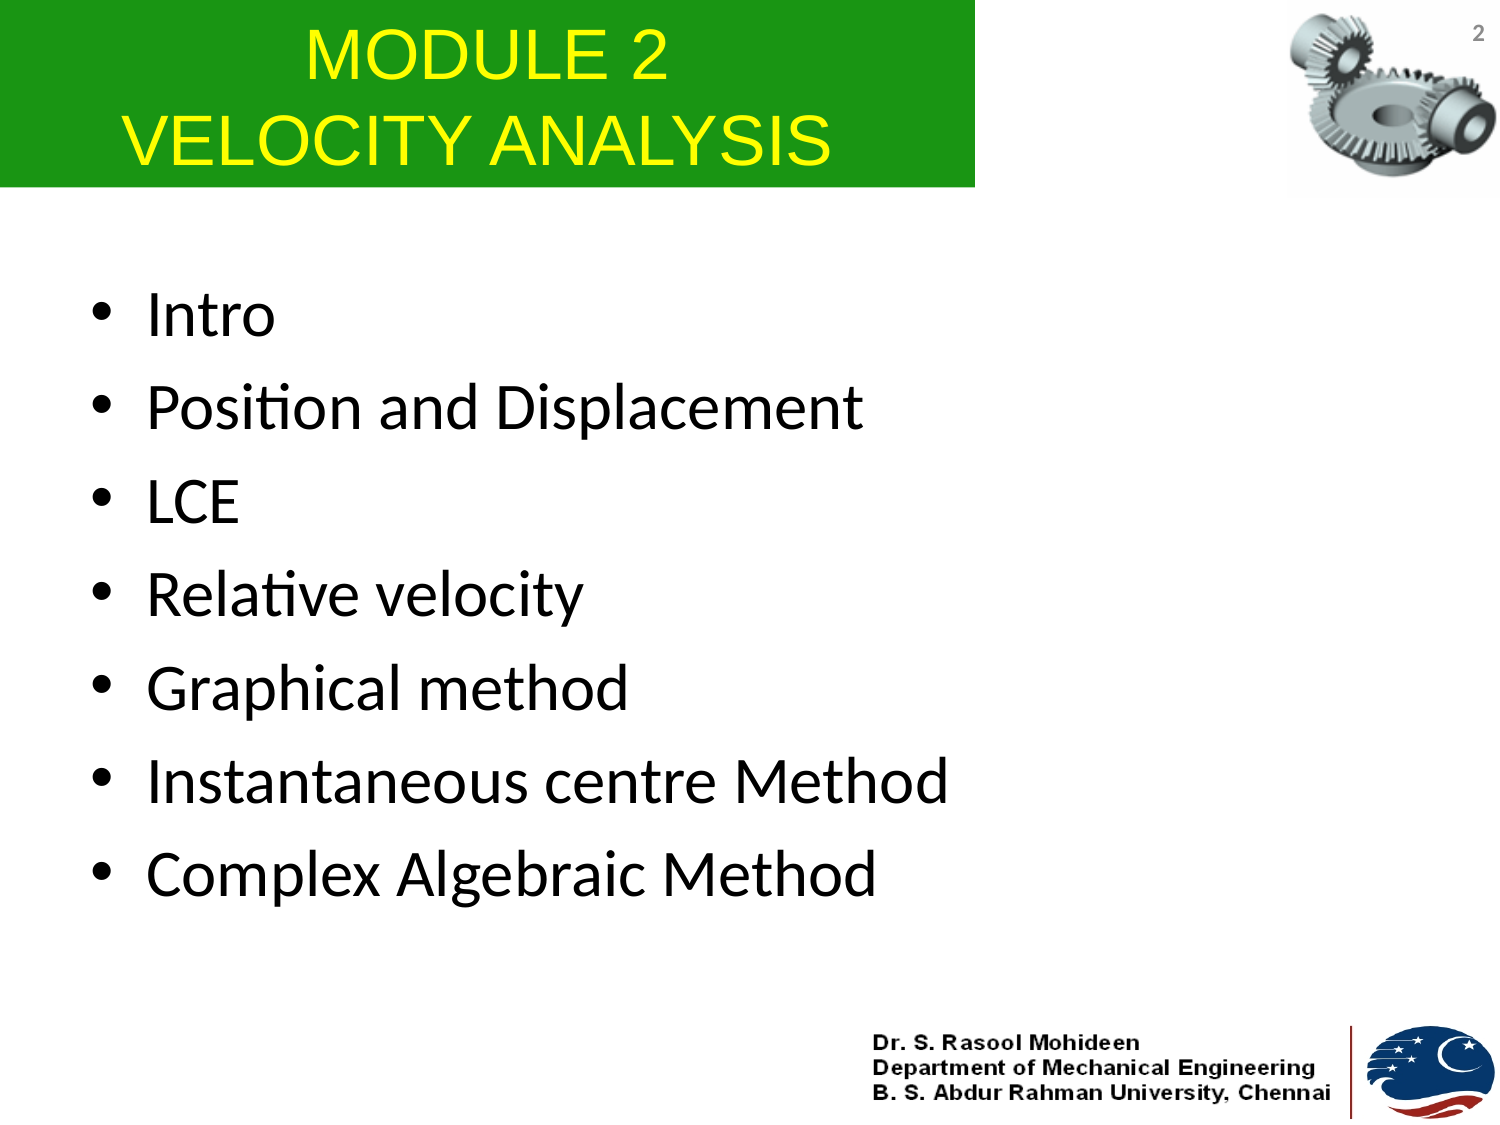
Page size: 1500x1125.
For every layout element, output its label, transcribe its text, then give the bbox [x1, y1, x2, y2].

title MODULE 2 VELOCITY ANALYSIS [0, 0, 975, 188]
picture [862, 1024, 1500, 1125]
picture [1287, 0, 1500, 198]
list Intro Position and Displacement LCE Relative velocity Graphical method Instantaneous centre Method Complex Algebraic Method [75, 262, 1425, 1005]
slide_number 2 [1362, 0, 1500, 63]
